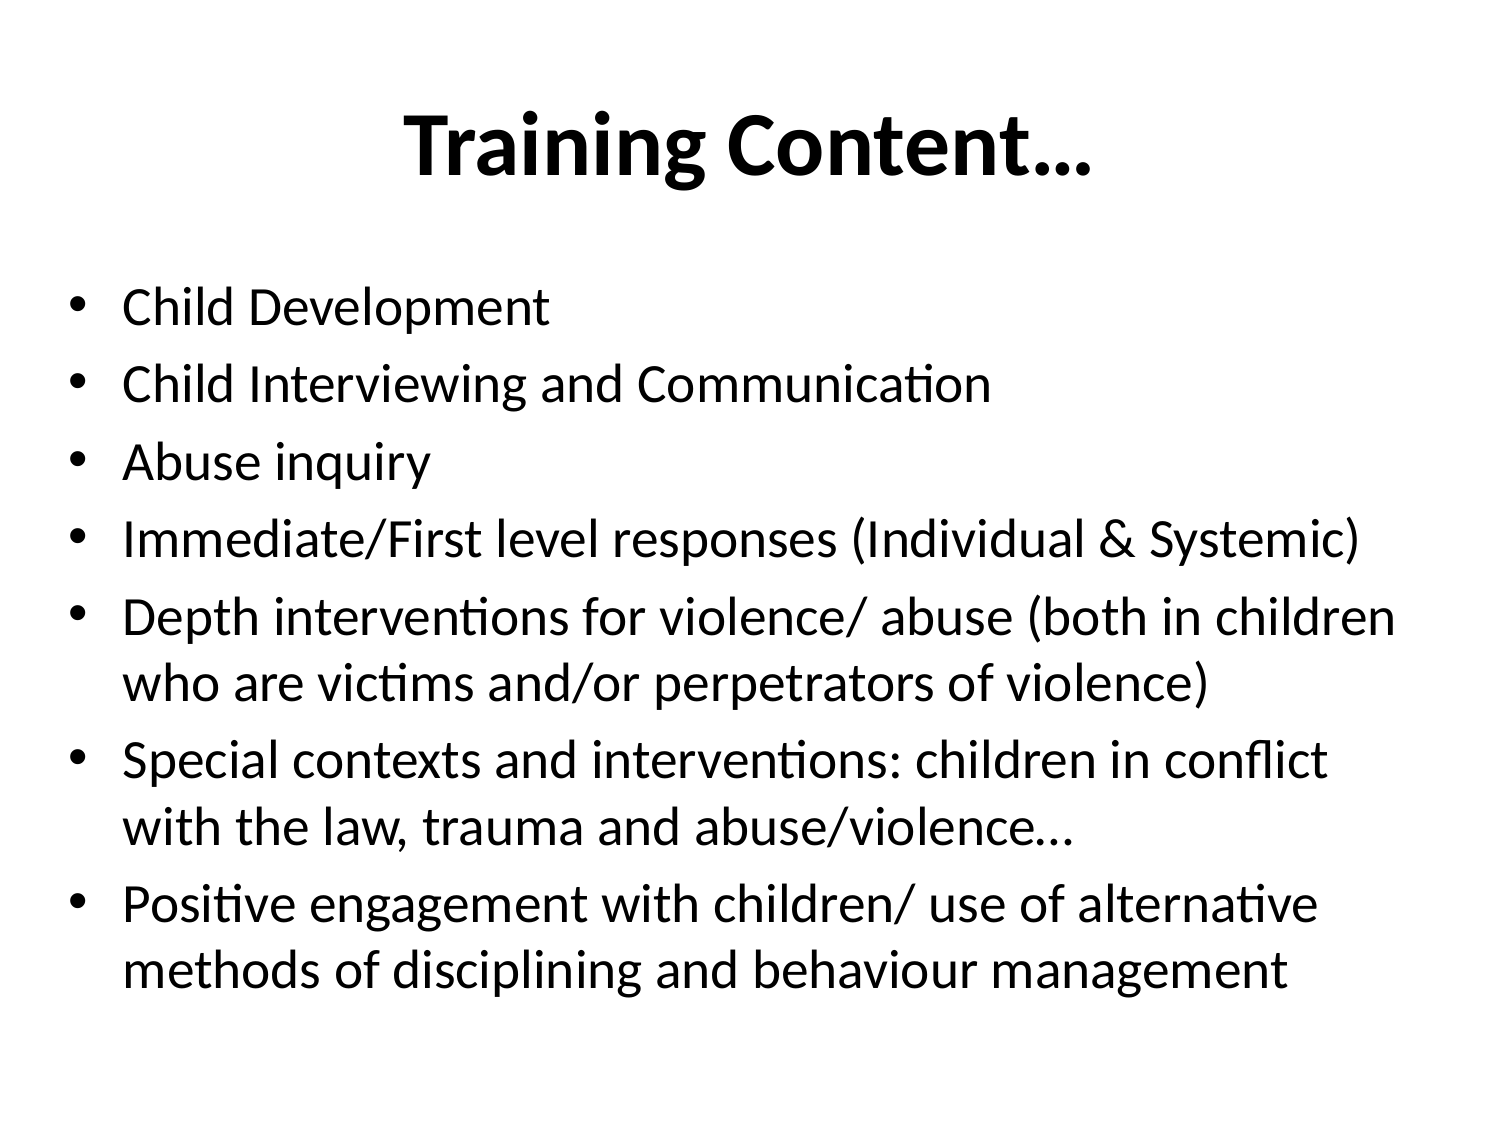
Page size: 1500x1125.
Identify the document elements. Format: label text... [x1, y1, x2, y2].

list Child Development Child Interviewing and Communication Abuse inquiry Immediate/First level responses (Individual & Systemic) Depth interventions for violence/ abuse (both in children who are victims and/or perpetrators of violence) Special contexts and interventions: children in conflict with the law, trauma and abuse/violence… Positive engagement with children/ use of alternative methods of disciplining and behaviour management [53, 262, 1425, 1071]
title Training Content… [75, 45, 1425, 233]
